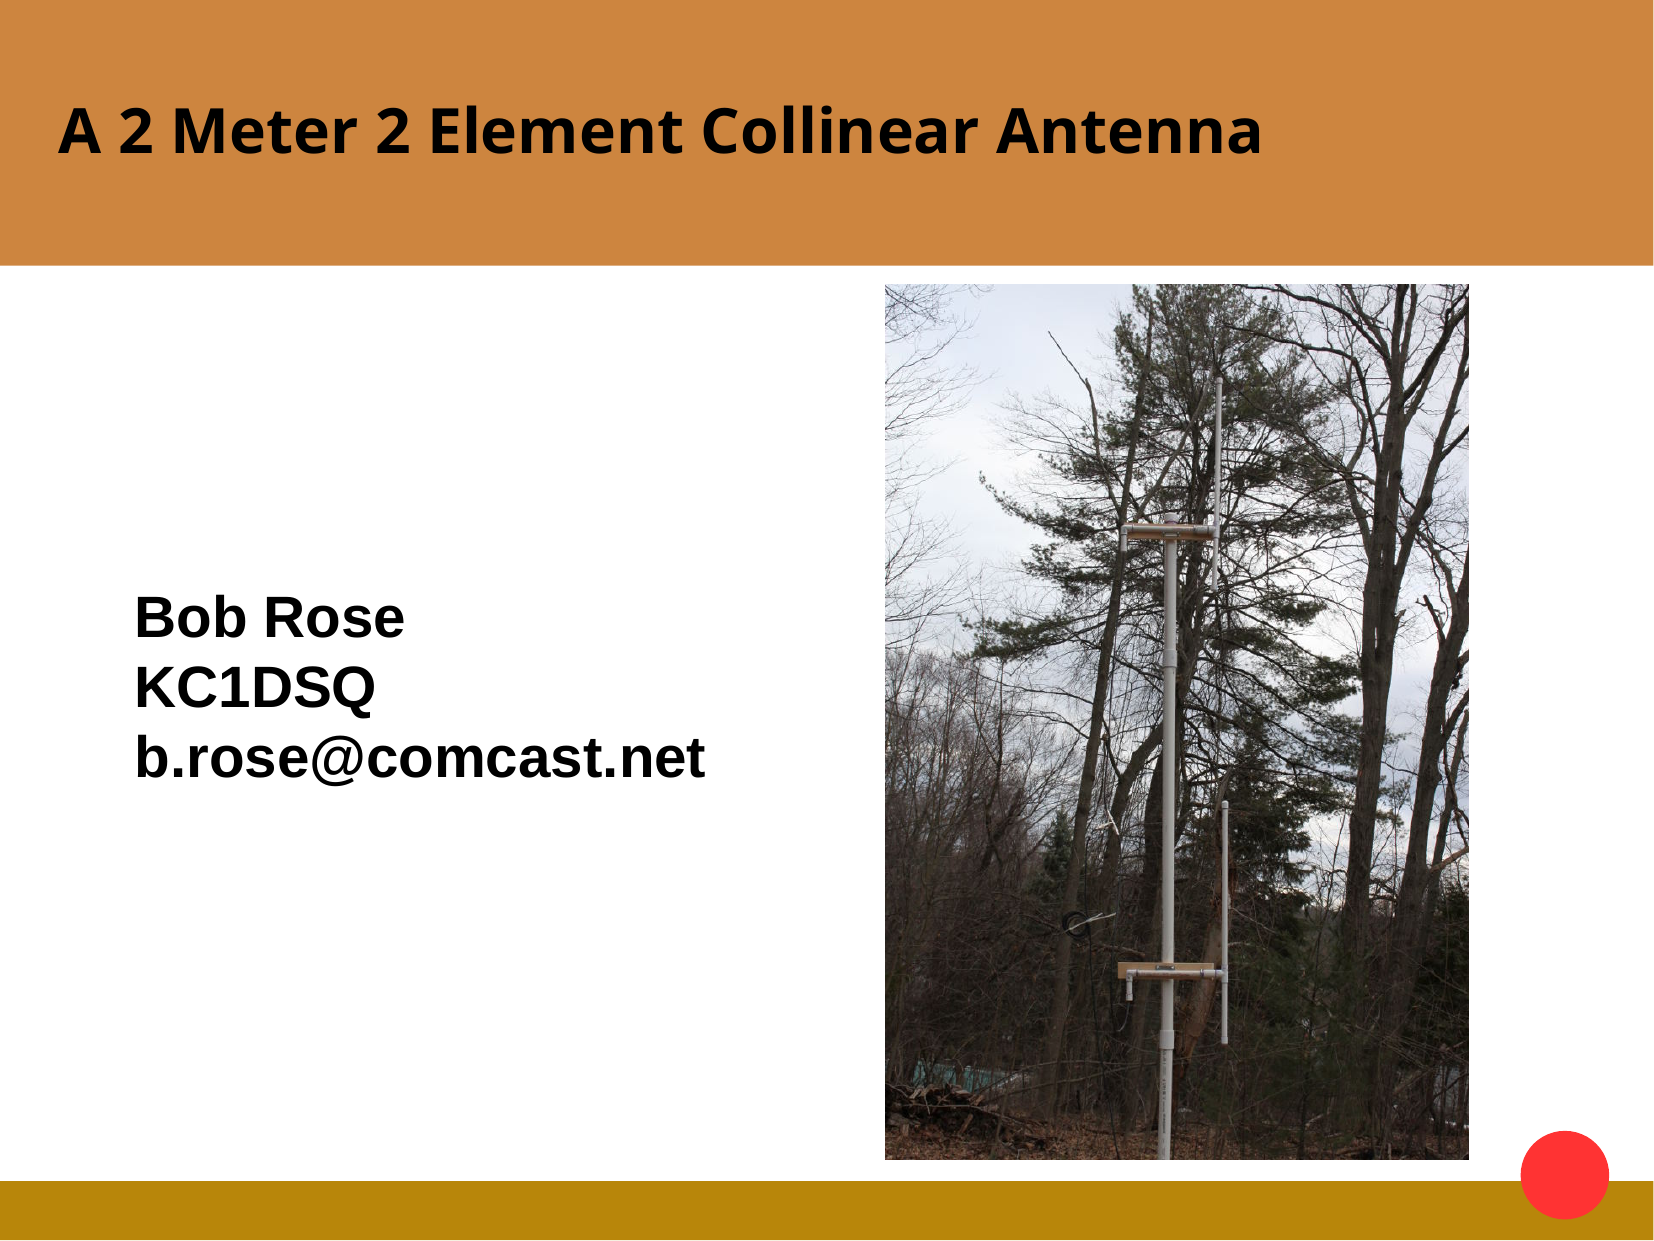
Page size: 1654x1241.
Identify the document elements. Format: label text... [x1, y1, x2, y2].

picture [884, 284, 1469, 1160]
text_box A 2 Meter 2 Element Collinear Antenna [58, 49, 1595, 207]
text_box Bob Rose KC1DSQ b.rose@comcast.net [119, 571, 735, 847]
